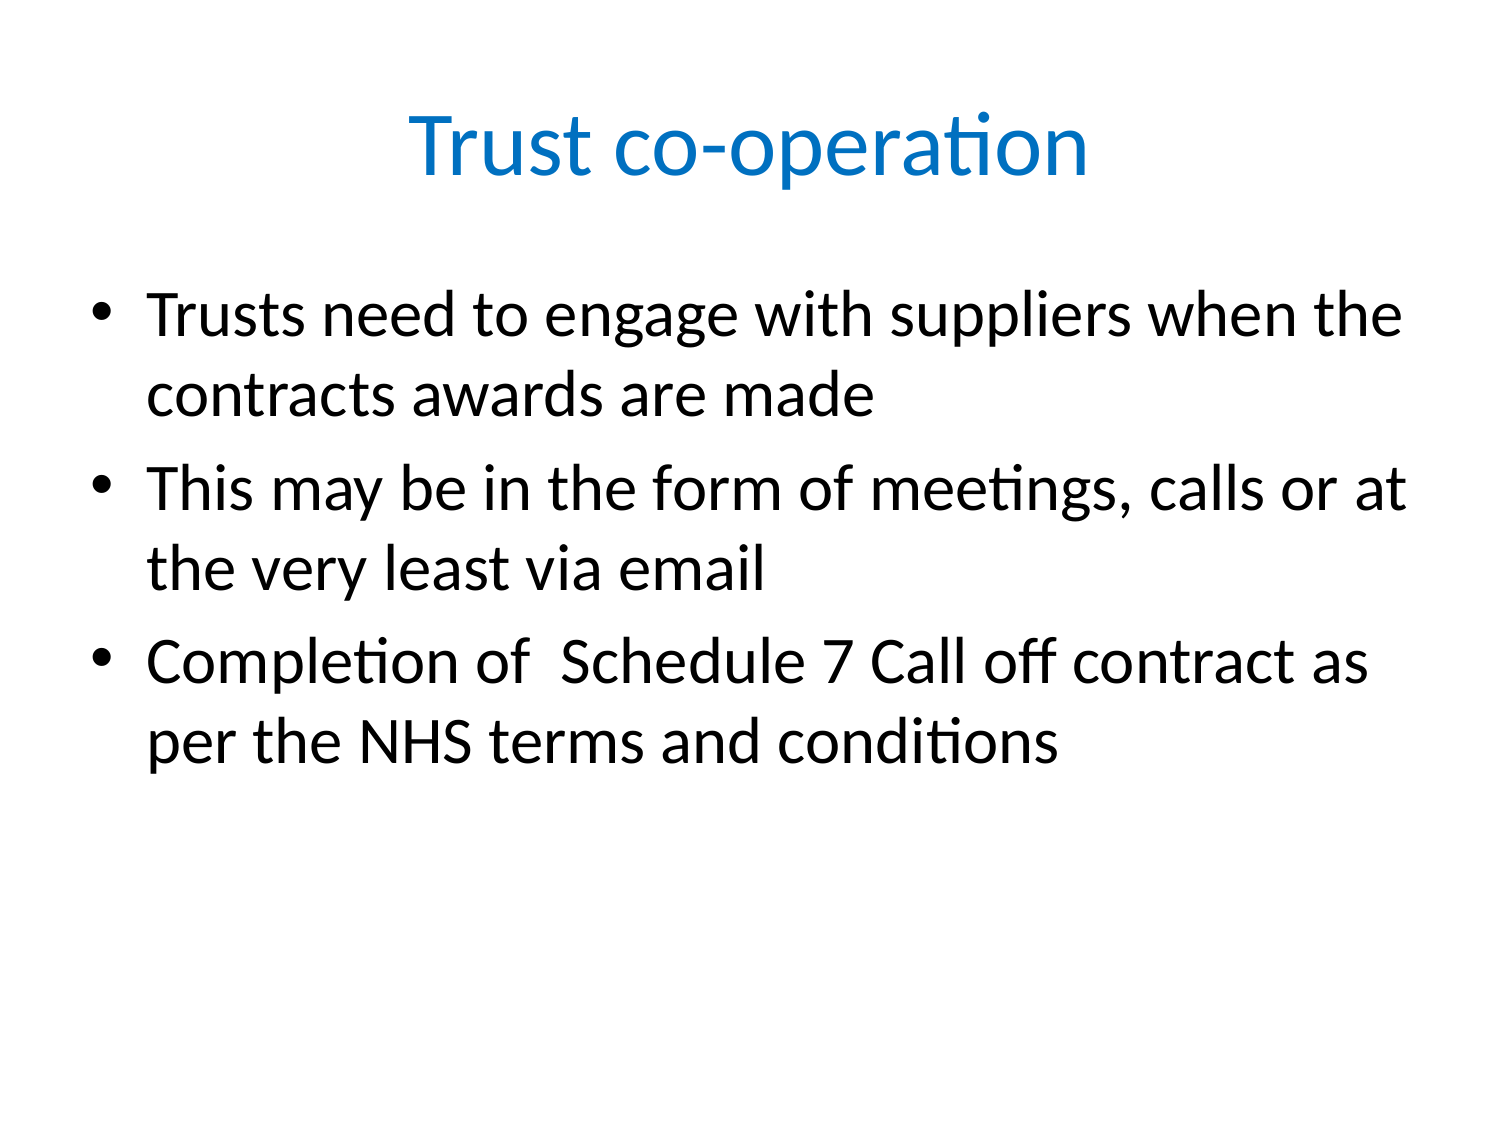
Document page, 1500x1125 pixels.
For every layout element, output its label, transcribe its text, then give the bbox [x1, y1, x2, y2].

list Trusts need to engage with suppliers when the contracts awards are made This may be in the form of meetings, calls or at the very least via email Completion of Schedule 7 Call off contract as per the NHS terms and conditions [75, 262, 1425, 1005]
title Trust co-operation [75, 45, 1425, 233]
